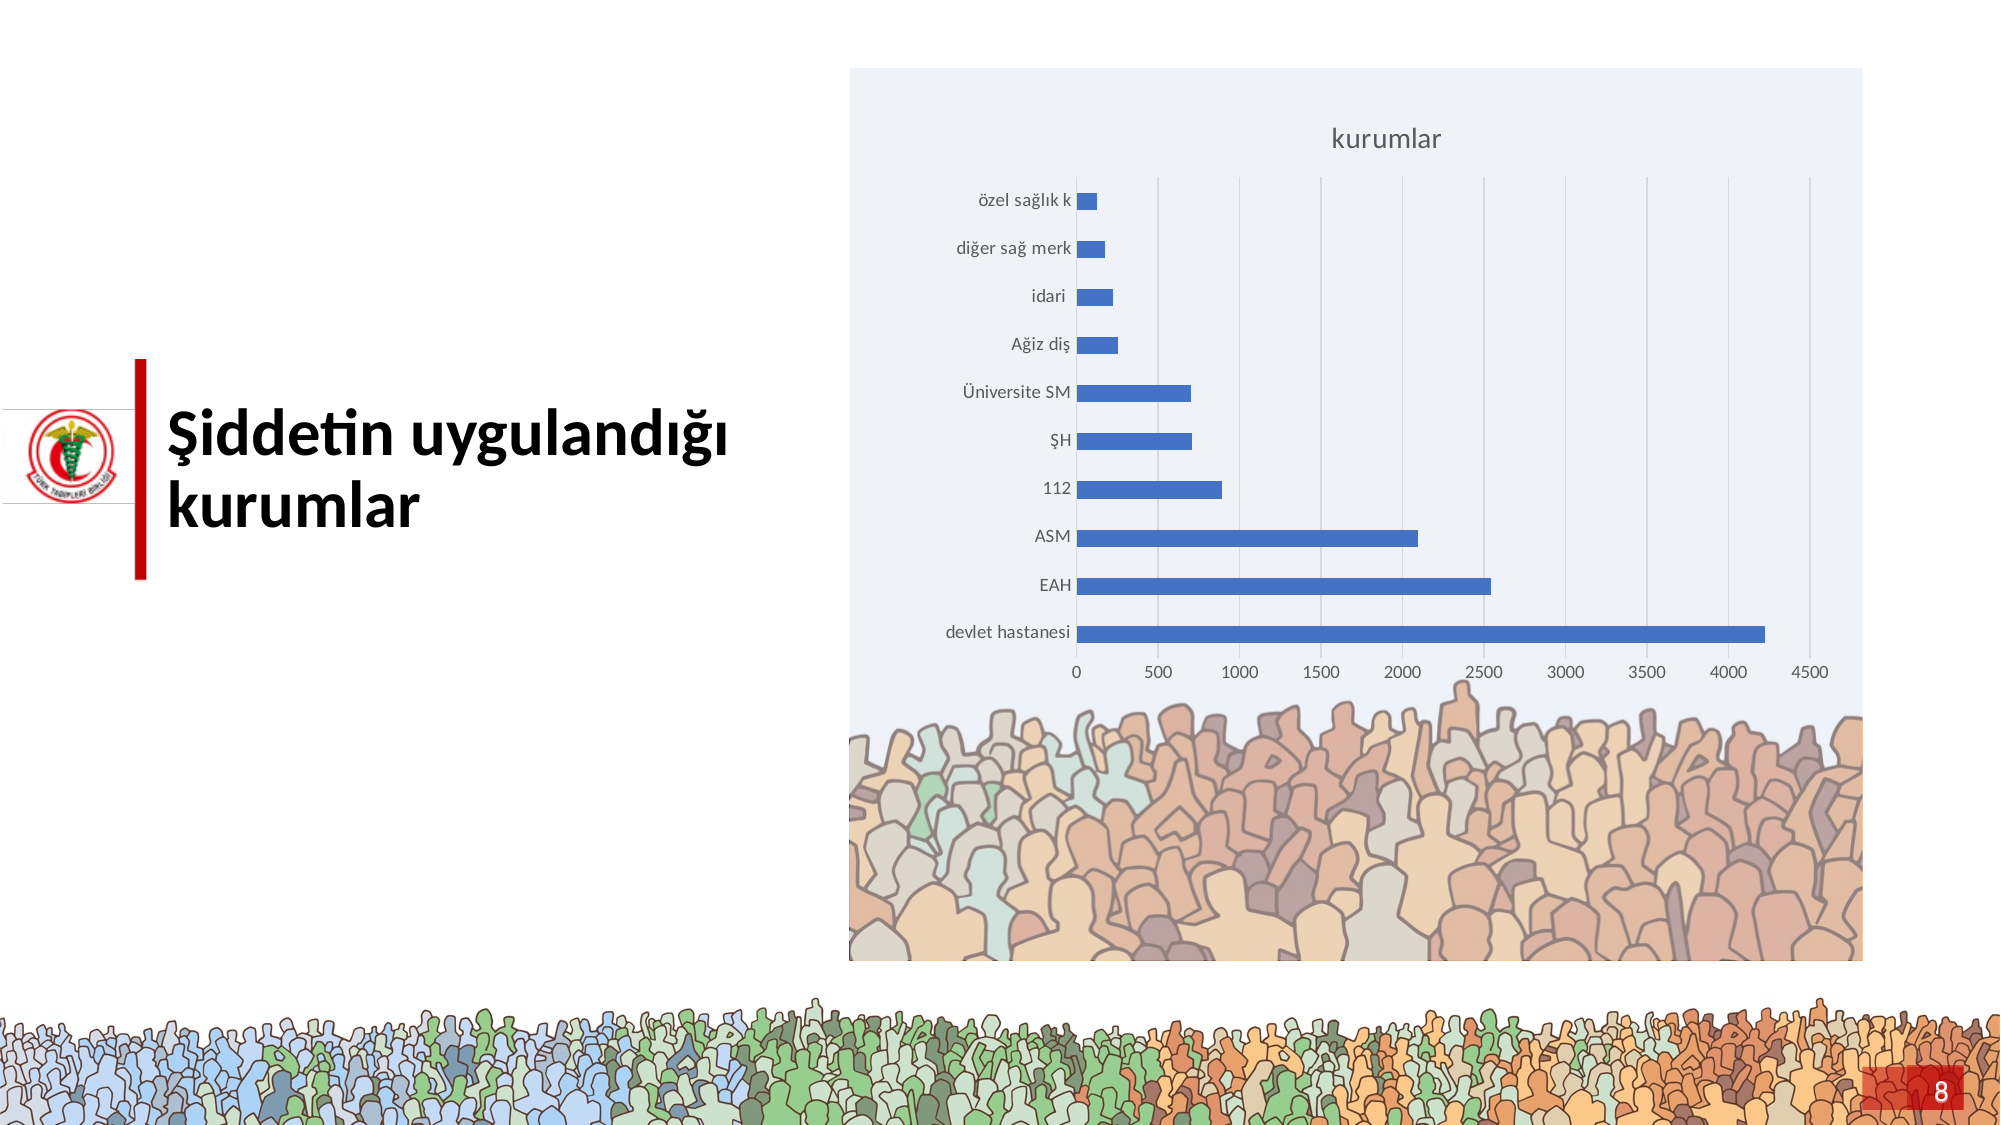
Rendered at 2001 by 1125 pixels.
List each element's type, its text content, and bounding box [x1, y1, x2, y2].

chart [927, 98, 1848, 696]
picture [0, 784, 2000, 1125]
title Şiddetin uygulandığı kurumlar [152, 368, 760, 572]
